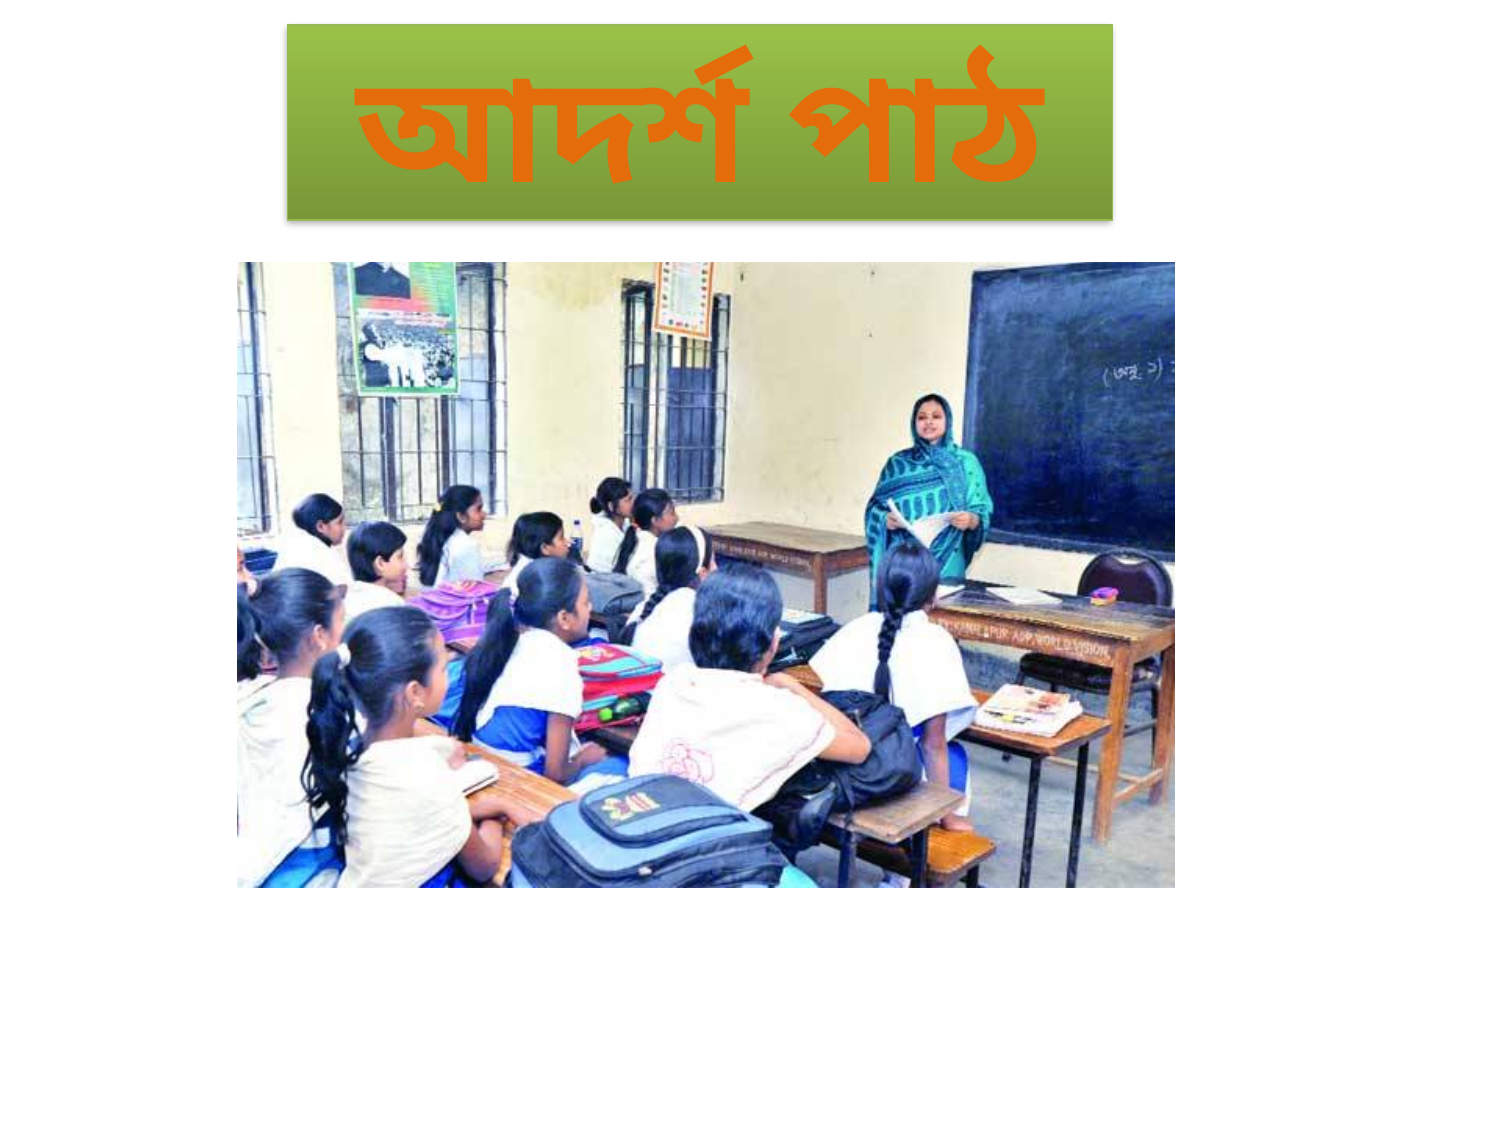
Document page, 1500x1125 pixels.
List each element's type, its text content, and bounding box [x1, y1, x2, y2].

picture [237, 262, 1176, 888]
text_box আদর্শ পাঠ [287, 24, 1113, 221]
